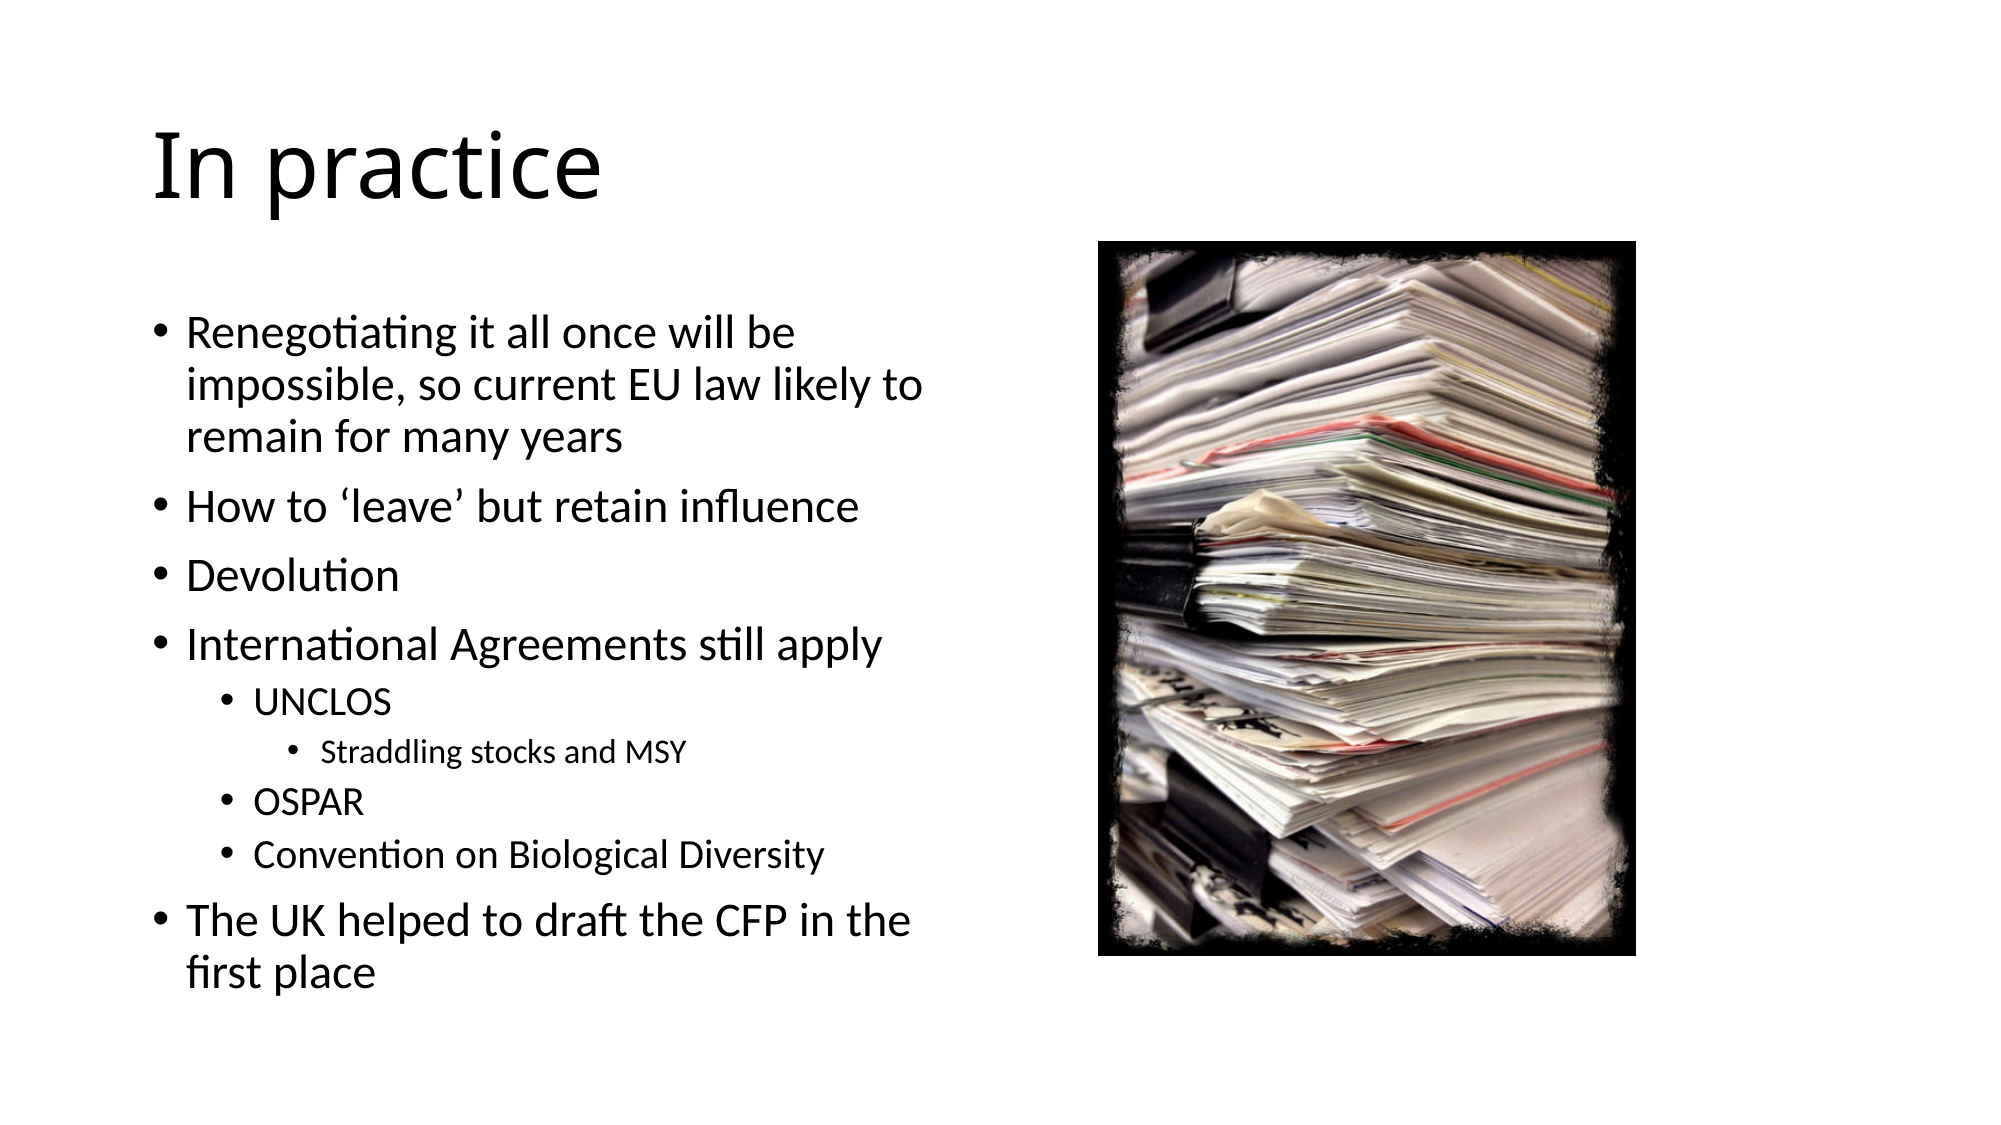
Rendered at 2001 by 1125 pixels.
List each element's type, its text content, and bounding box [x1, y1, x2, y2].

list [1098, 241, 1636, 956]
list Renegotiating it all once will be impossible, so current EU law likely to remain for many years How to ‘leave’ but retain influence Devolution International Agreements still apply UNCLOS Straddling stocks and MSY OSPAR Convention on Biological Diversity The UK helped to draft the CFP in the first place [137, 299, 988, 1014]
title In practice [137, 59, 1863, 278]
